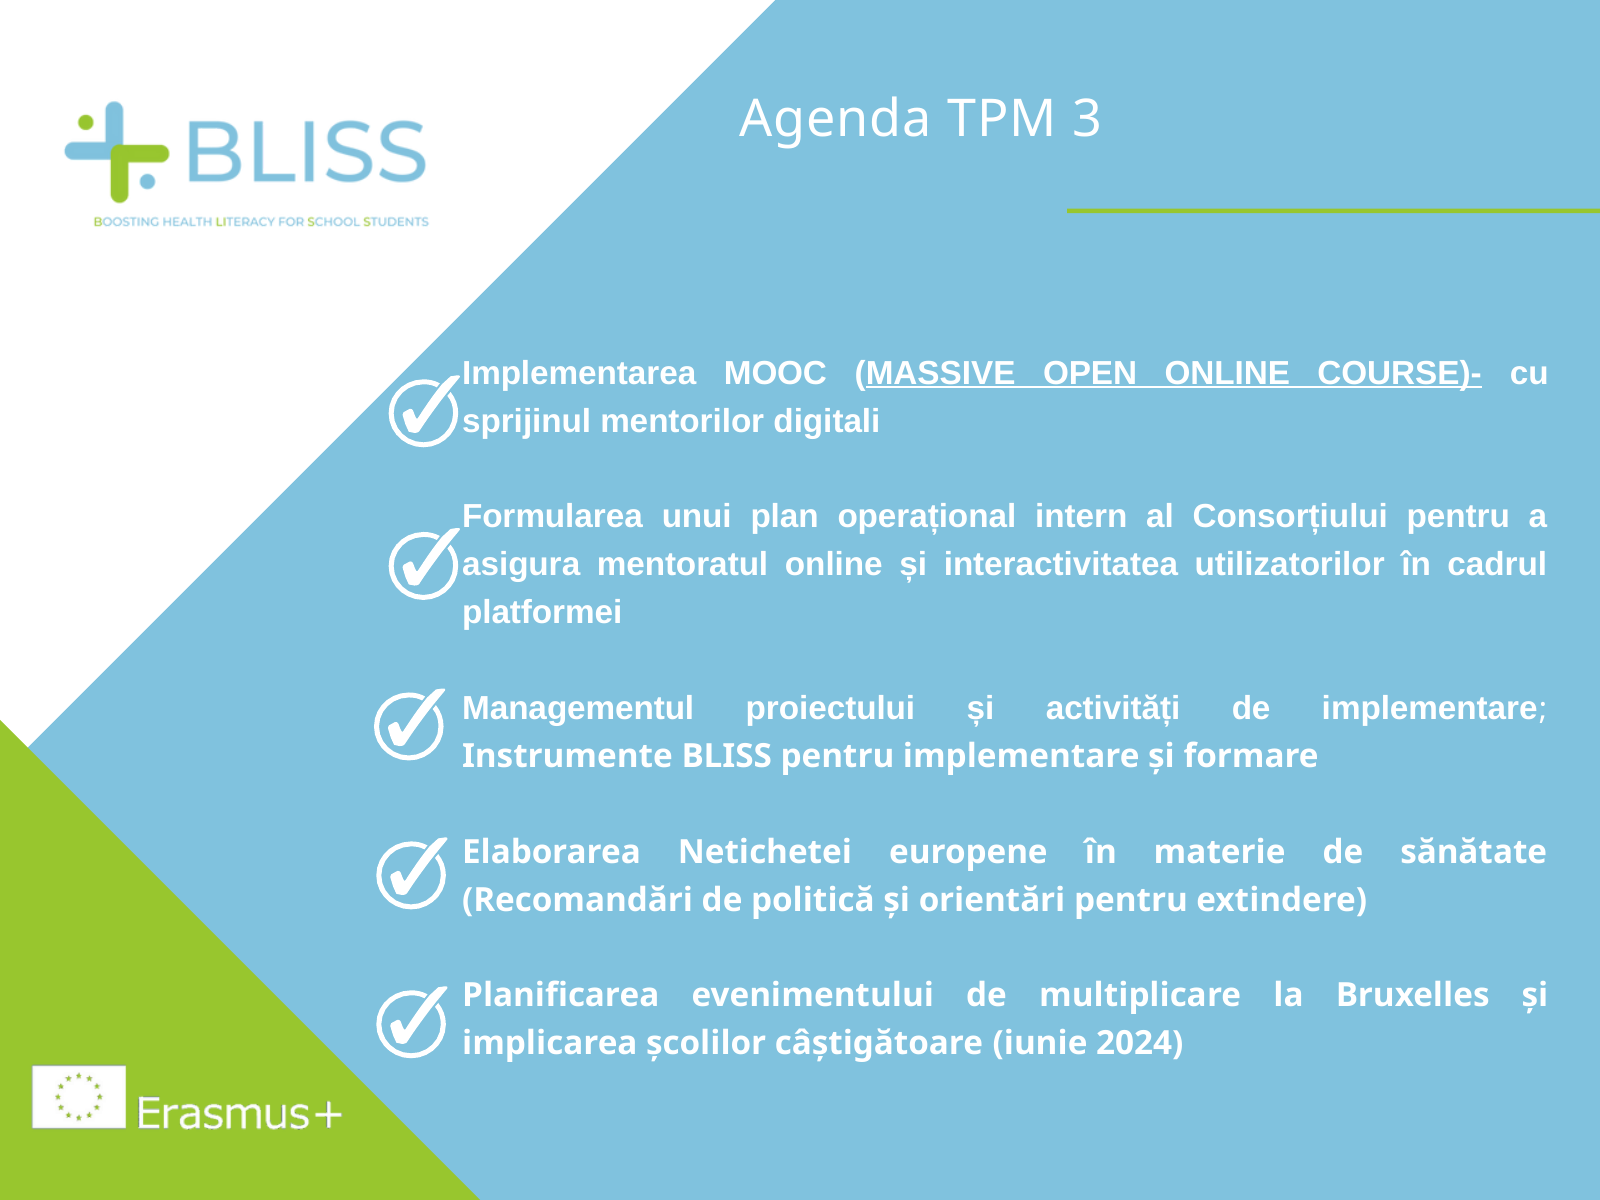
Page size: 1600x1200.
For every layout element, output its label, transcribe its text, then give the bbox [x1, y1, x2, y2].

text_box [0, 719, 481, 1200]
title Agenda TPM 3 [737, 81, 1583, 286]
text_box Implementarea MOOC (MASSIVE OPEN ONLINE COURSE)- cu sprijinul mentorilor digitali Formularea unui plan operațional intern al Consorțiului pentru a asigura mentoratul online și interactivitatea utilizatorilor în cadrul platformei Managementul proiectului și activități de implementare; Instrumente BLISS pentru implementare și formare Elaborarea Netichetei europene în materie de sănătate (Recomandări de politică și orientări pentru extindere) Planificarea evenimentului de multiplicare la Bruxelles și implicarea școlilor câștigătoare (iunie 2024) [459, 340, 1550, 1062]
text_box [388, 528, 460, 600]
picture [0, 0, 529, 330]
text_box [1583, 208, 1600, 214]
text_box [376, 837, 448, 910]
text_box [388, 375, 460, 448]
picture [13, 1047, 360, 1147]
text_box [376, 986, 448, 1059]
text_box [373, 688, 446, 761]
